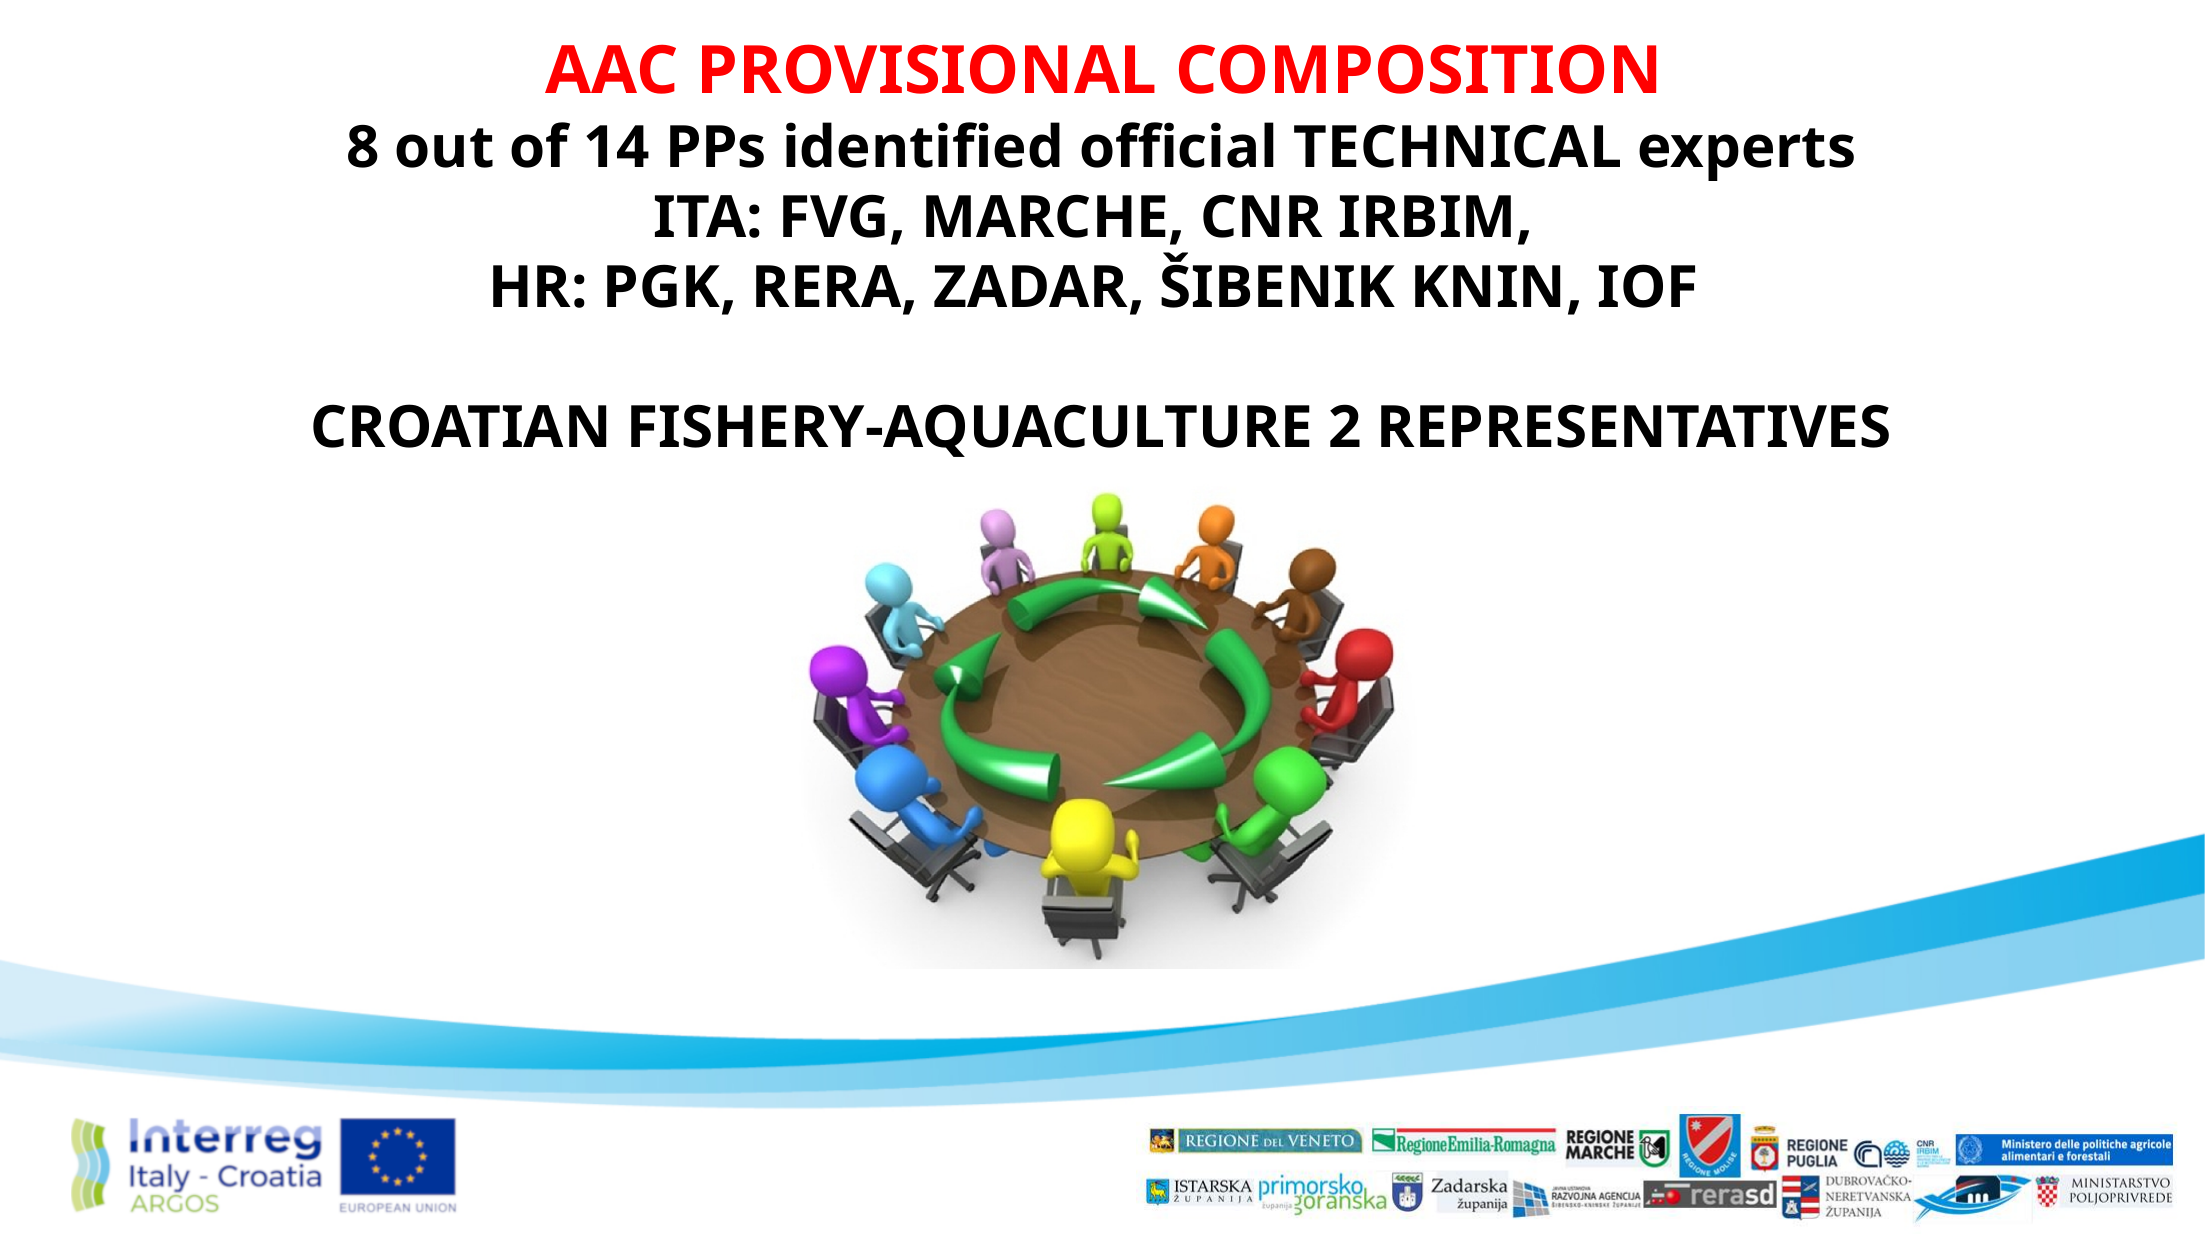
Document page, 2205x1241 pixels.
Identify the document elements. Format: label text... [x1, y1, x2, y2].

text_box 8 out of 14 PPs identified official TECHNICAL experts ITA: FVG, MARCHE, CNR IRBIM, HR: PGK, RERA, ZADAR, ŠIBENIK KNIN, IOF CROATIAN FISHERY-AQUACULTURE 2 REPRESENTATIVES [19, 101, 2184, 467]
text_box AAC PROVISIONAL COMPOSITION [448, 18, 1761, 101]
picture [0, 0, 2205, 1241]
